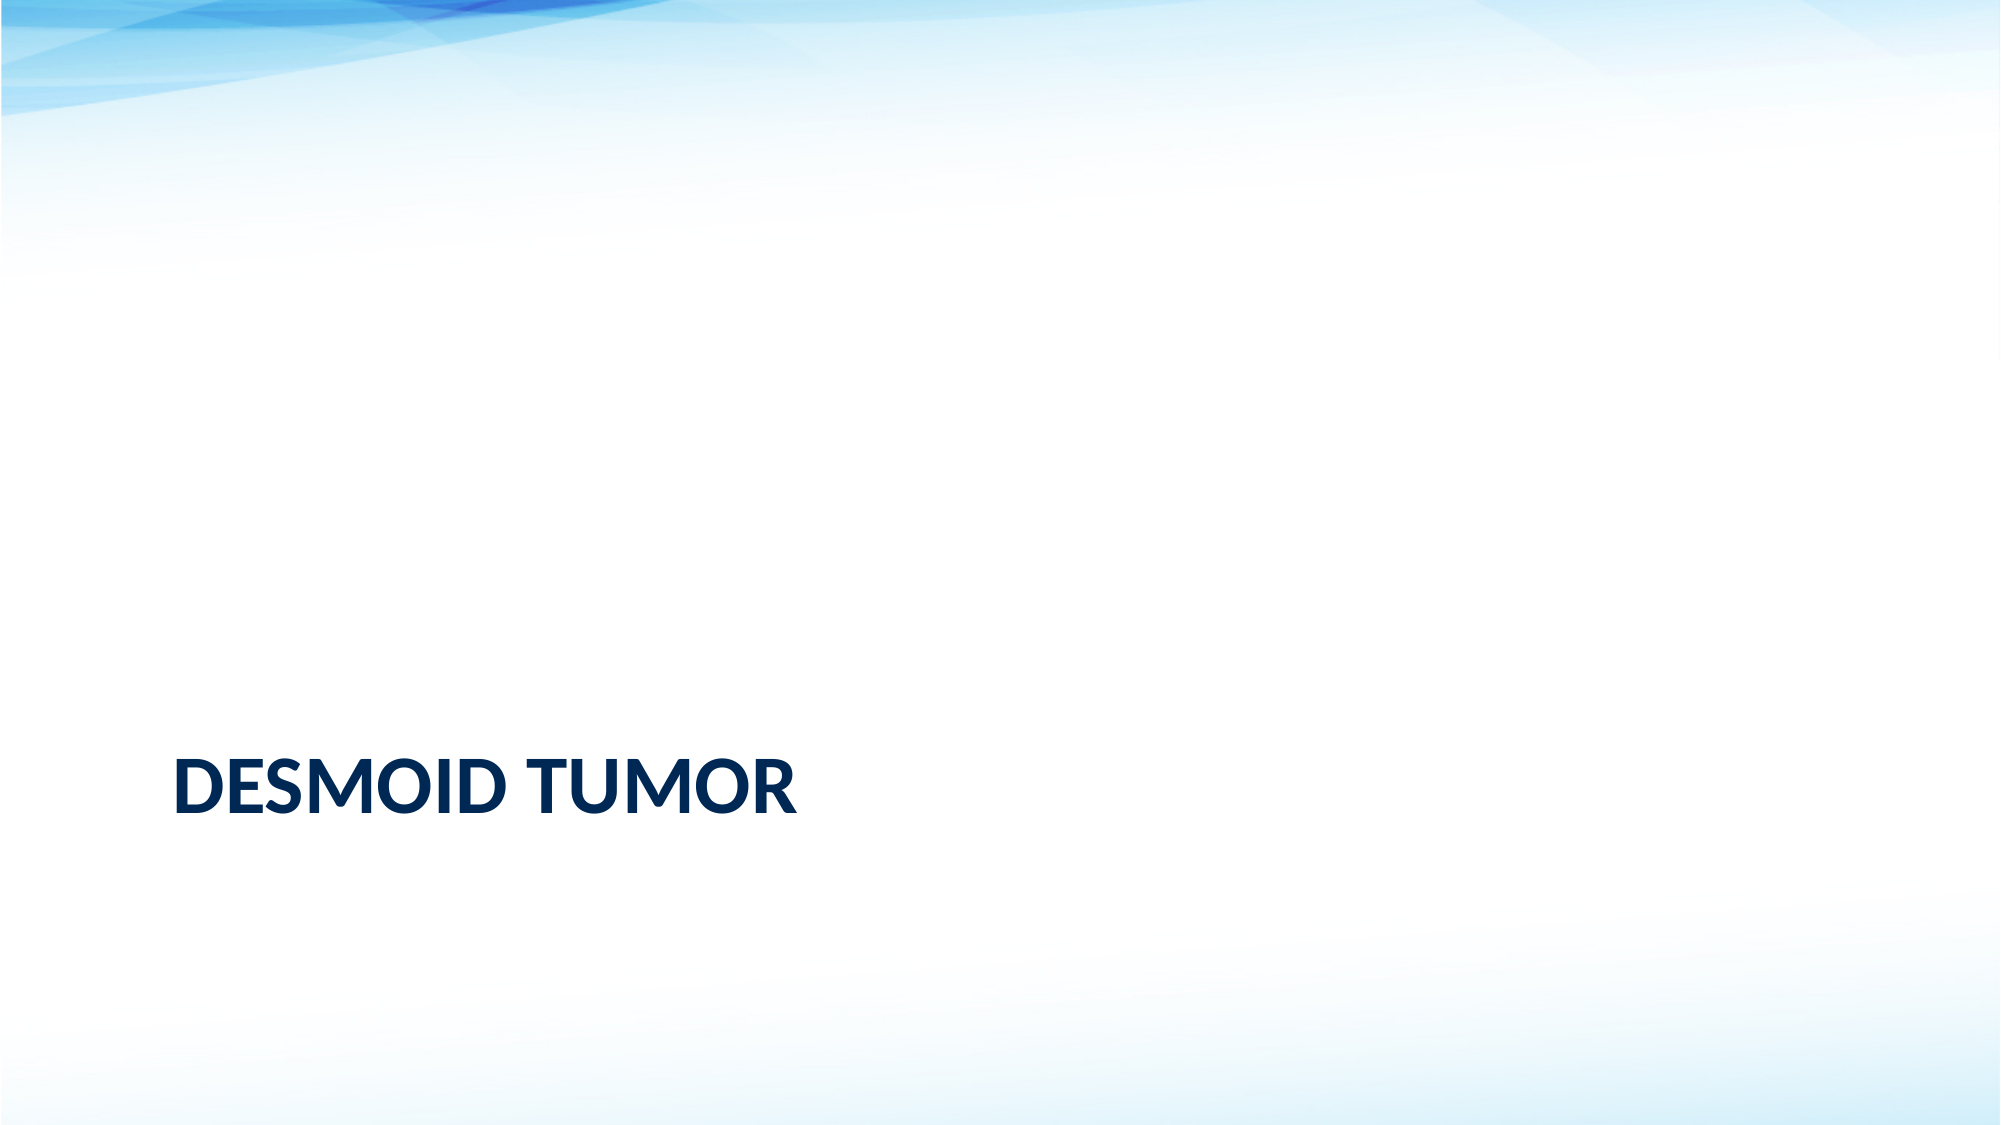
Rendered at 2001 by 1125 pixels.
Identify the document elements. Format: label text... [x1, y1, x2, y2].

picture [0, 0, 2001, 1125]
title Desmoid tumor [157, 722, 1858, 947]
